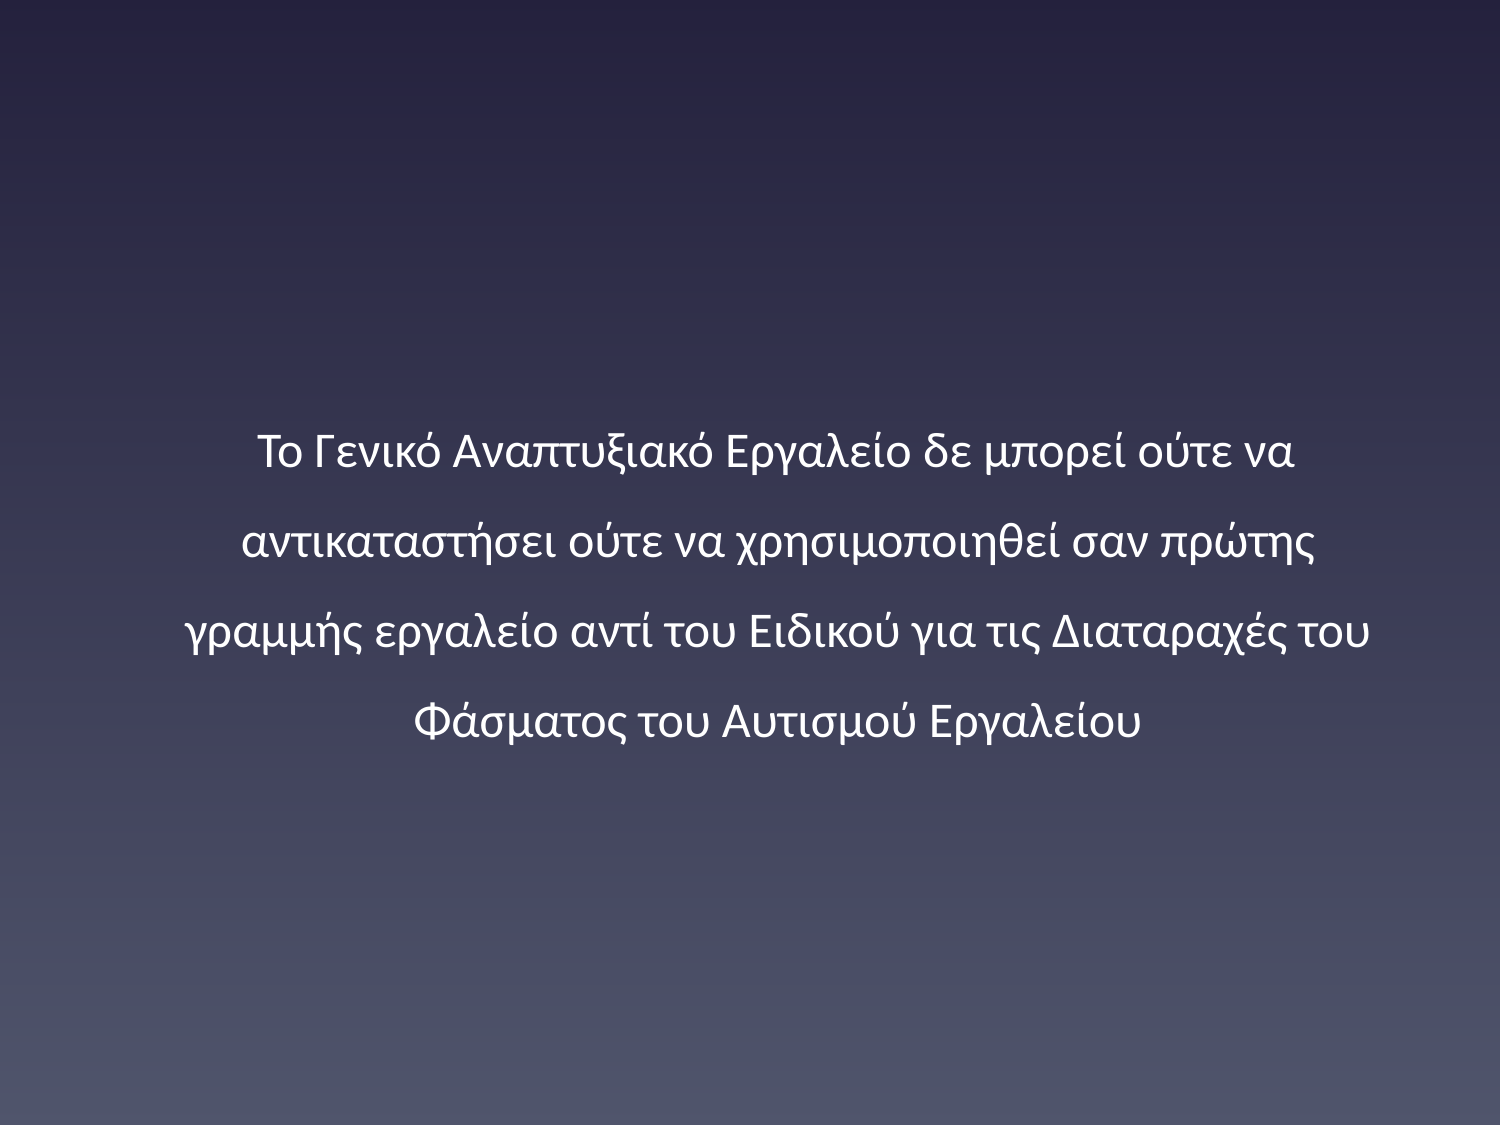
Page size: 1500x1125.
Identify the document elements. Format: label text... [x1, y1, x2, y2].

list Το Γενικό Aναπτυξιακό Εργαλείο δε μπορεί ούτε να αντικαταστήσει ούτε να χρησιμοποιηθεί σαν πρώτης γραμμής εργαλείο αντί του Ειδικού για τις Διαταραχές του Φάσματος του Αυτισμού Εργαλείου [75, 262, 1425, 1005]
